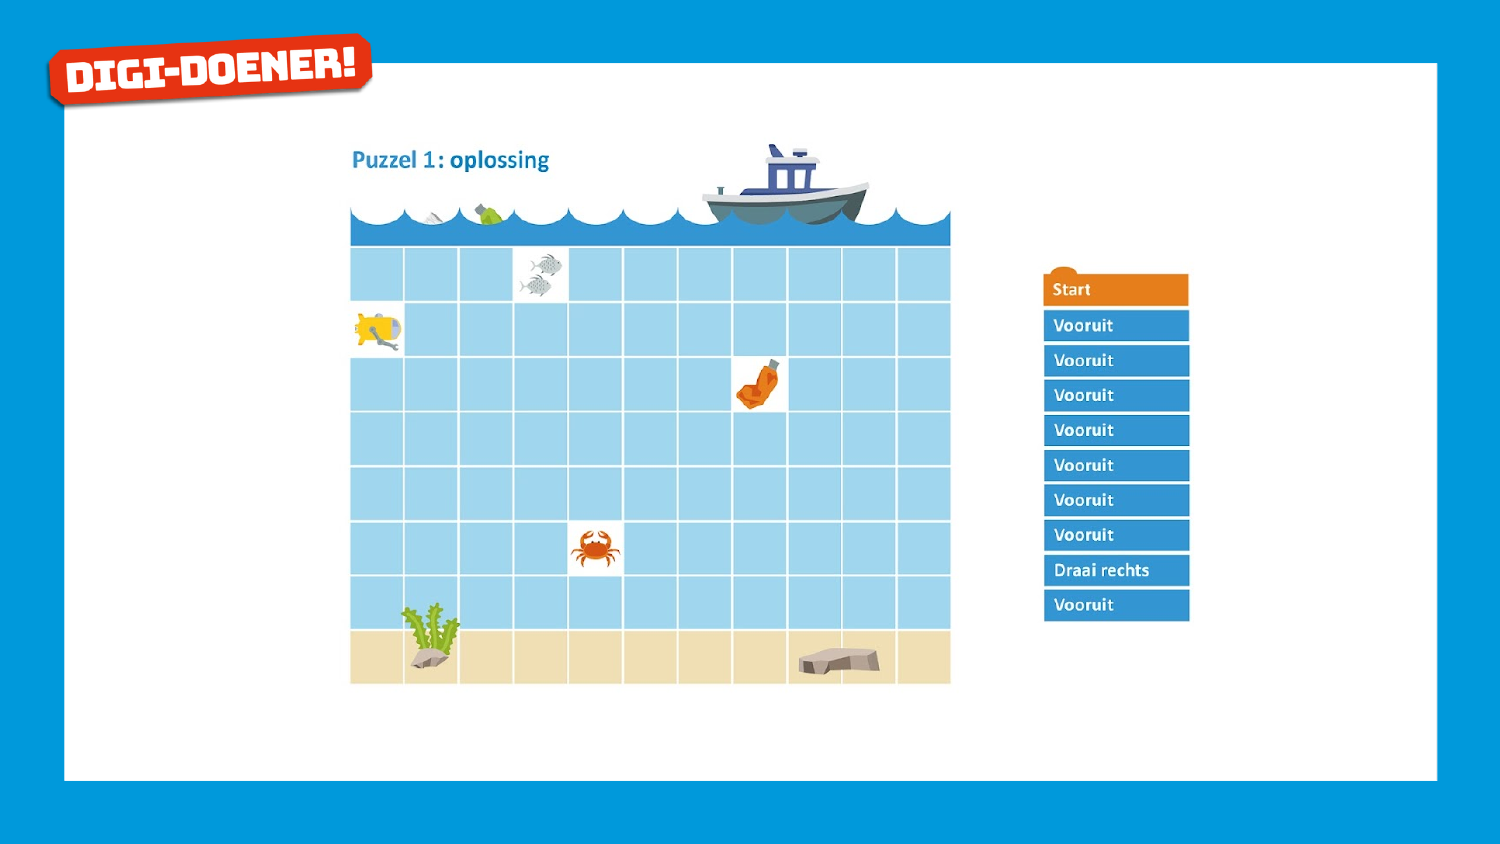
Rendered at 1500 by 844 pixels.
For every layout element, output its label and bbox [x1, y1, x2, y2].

picture [49, 34, 1437, 780]
